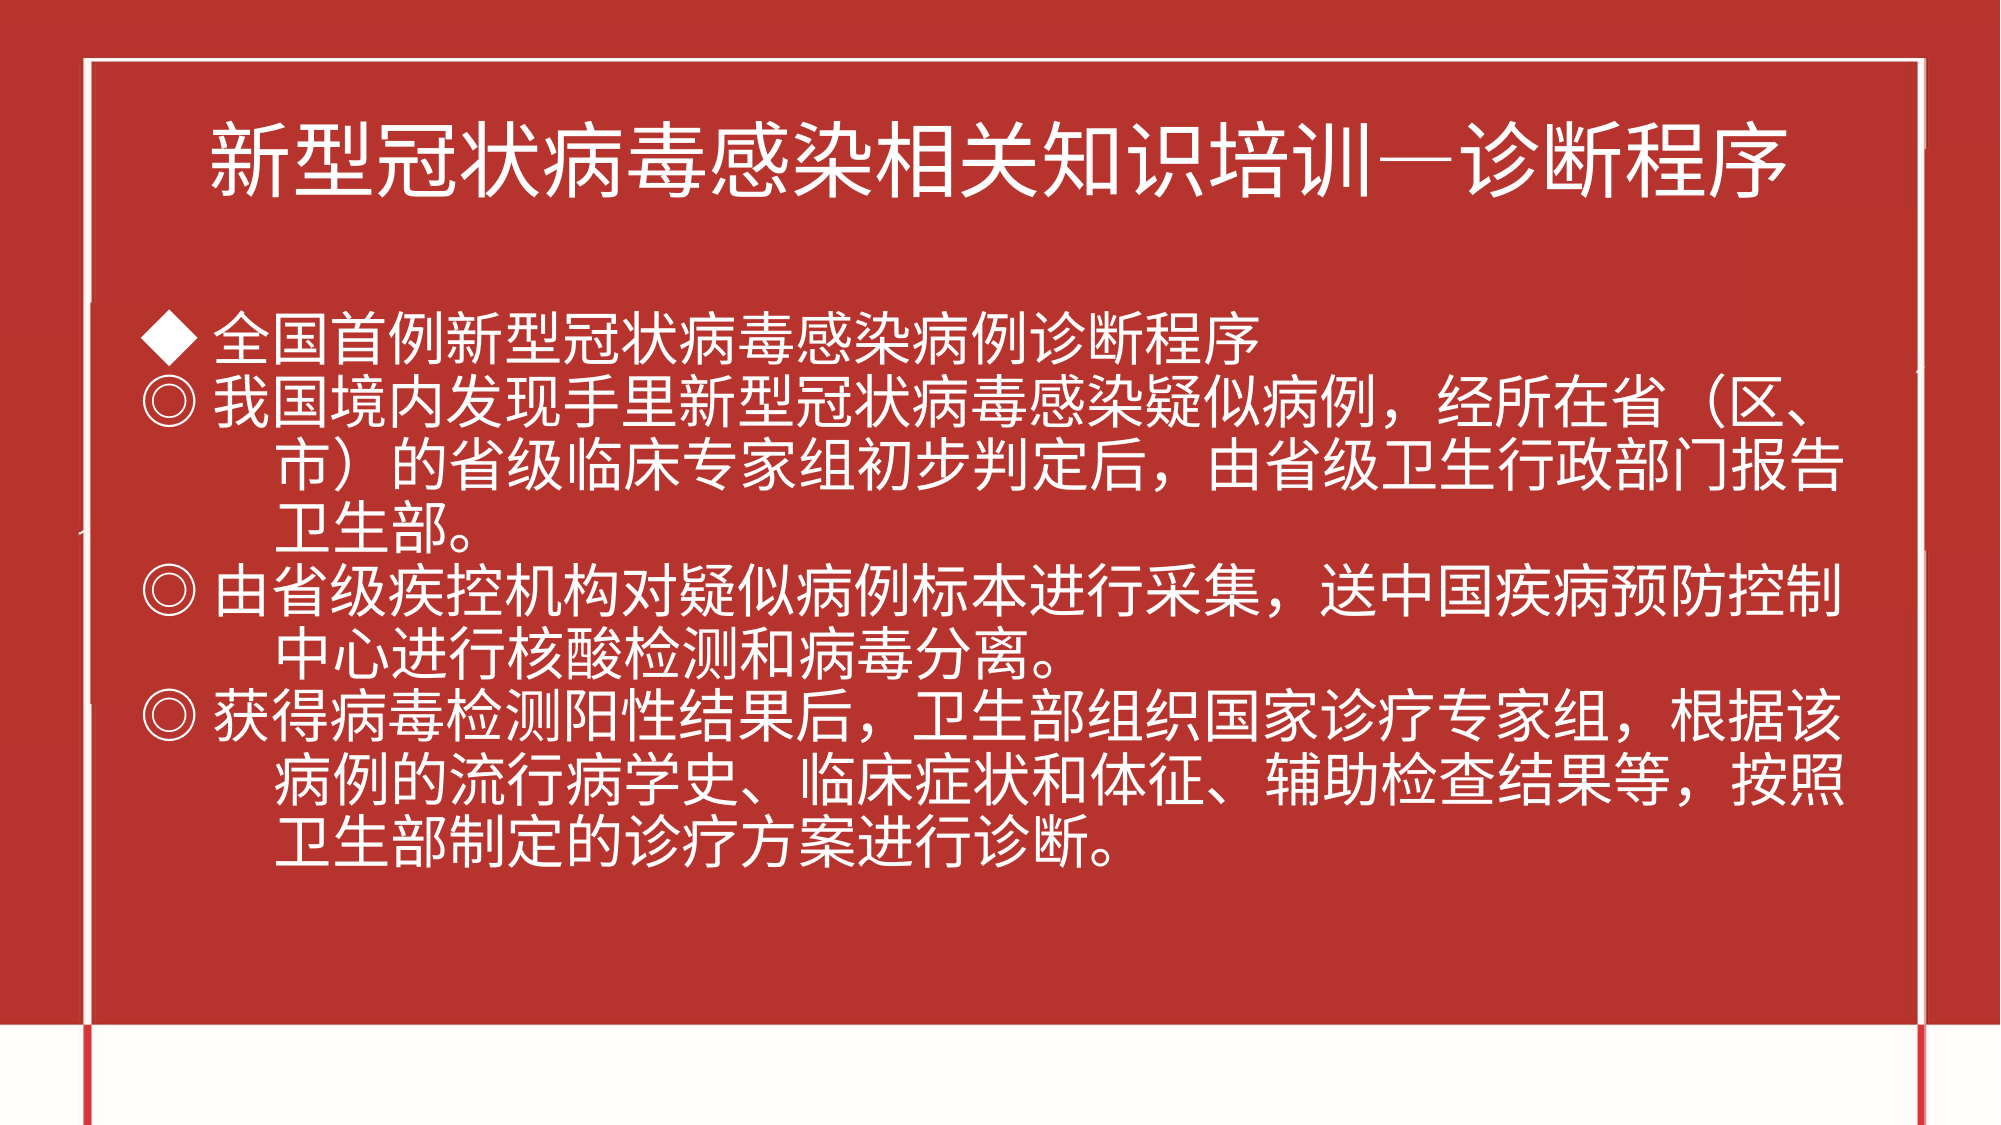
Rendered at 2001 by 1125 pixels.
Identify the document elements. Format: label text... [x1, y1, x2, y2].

picture [0, 19, 2000, 1125]
title 新型冠状病毒感染相关知识培训—诊断程序 [137, 111, 1863, 213]
text_box ◆全国首例新型冠状病毒感染病例诊断程序 ◎我国境内发现手里新型冠状病毒感染疑似病例，经所在省（区、市）的省级临床专家组初步判定后，由省级卫生行政部门报告卫生部。 ◎由省级疾控机构对疑似病例标本进行采集，送中国疾病预防控制中心进行核酸检测和病毒分离。 ◎获得病毒检测阳性结果后，卫生部组织国家诊疗专家组，根据该病例的流行病学史、临床症状和体征、辅助检查结果等，按照卫生部制定的诊疗方案进行诊断。 [125, 302, 1875, 929]
